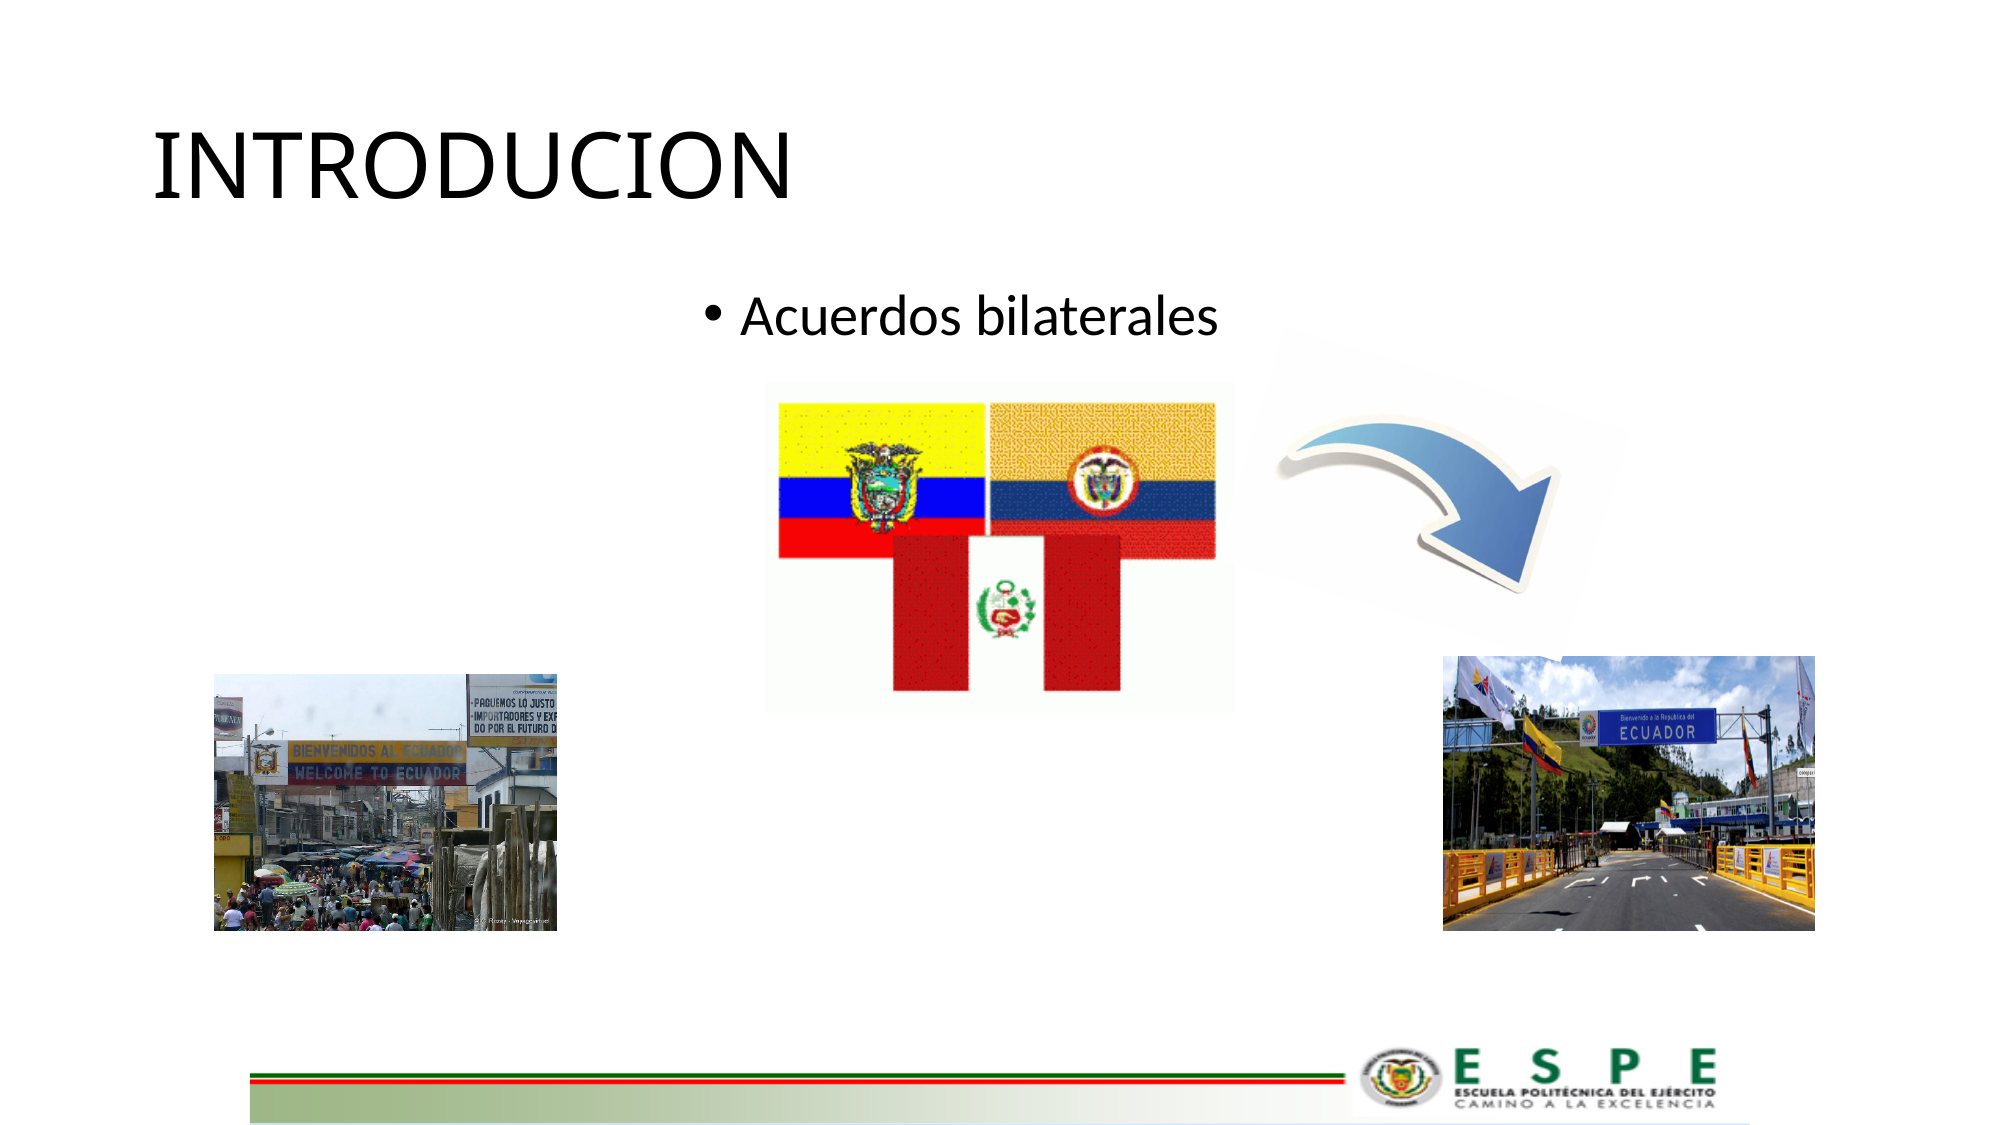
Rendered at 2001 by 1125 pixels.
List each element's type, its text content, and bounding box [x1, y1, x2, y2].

picture [249, 1034, 1750, 1125]
list Acuerdos bilaterales [688, 277, 1312, 382]
title INTRODUCION [137, 59, 1863, 278]
picture [214, 674, 557, 931]
picture [765, 328, 1815, 931]
